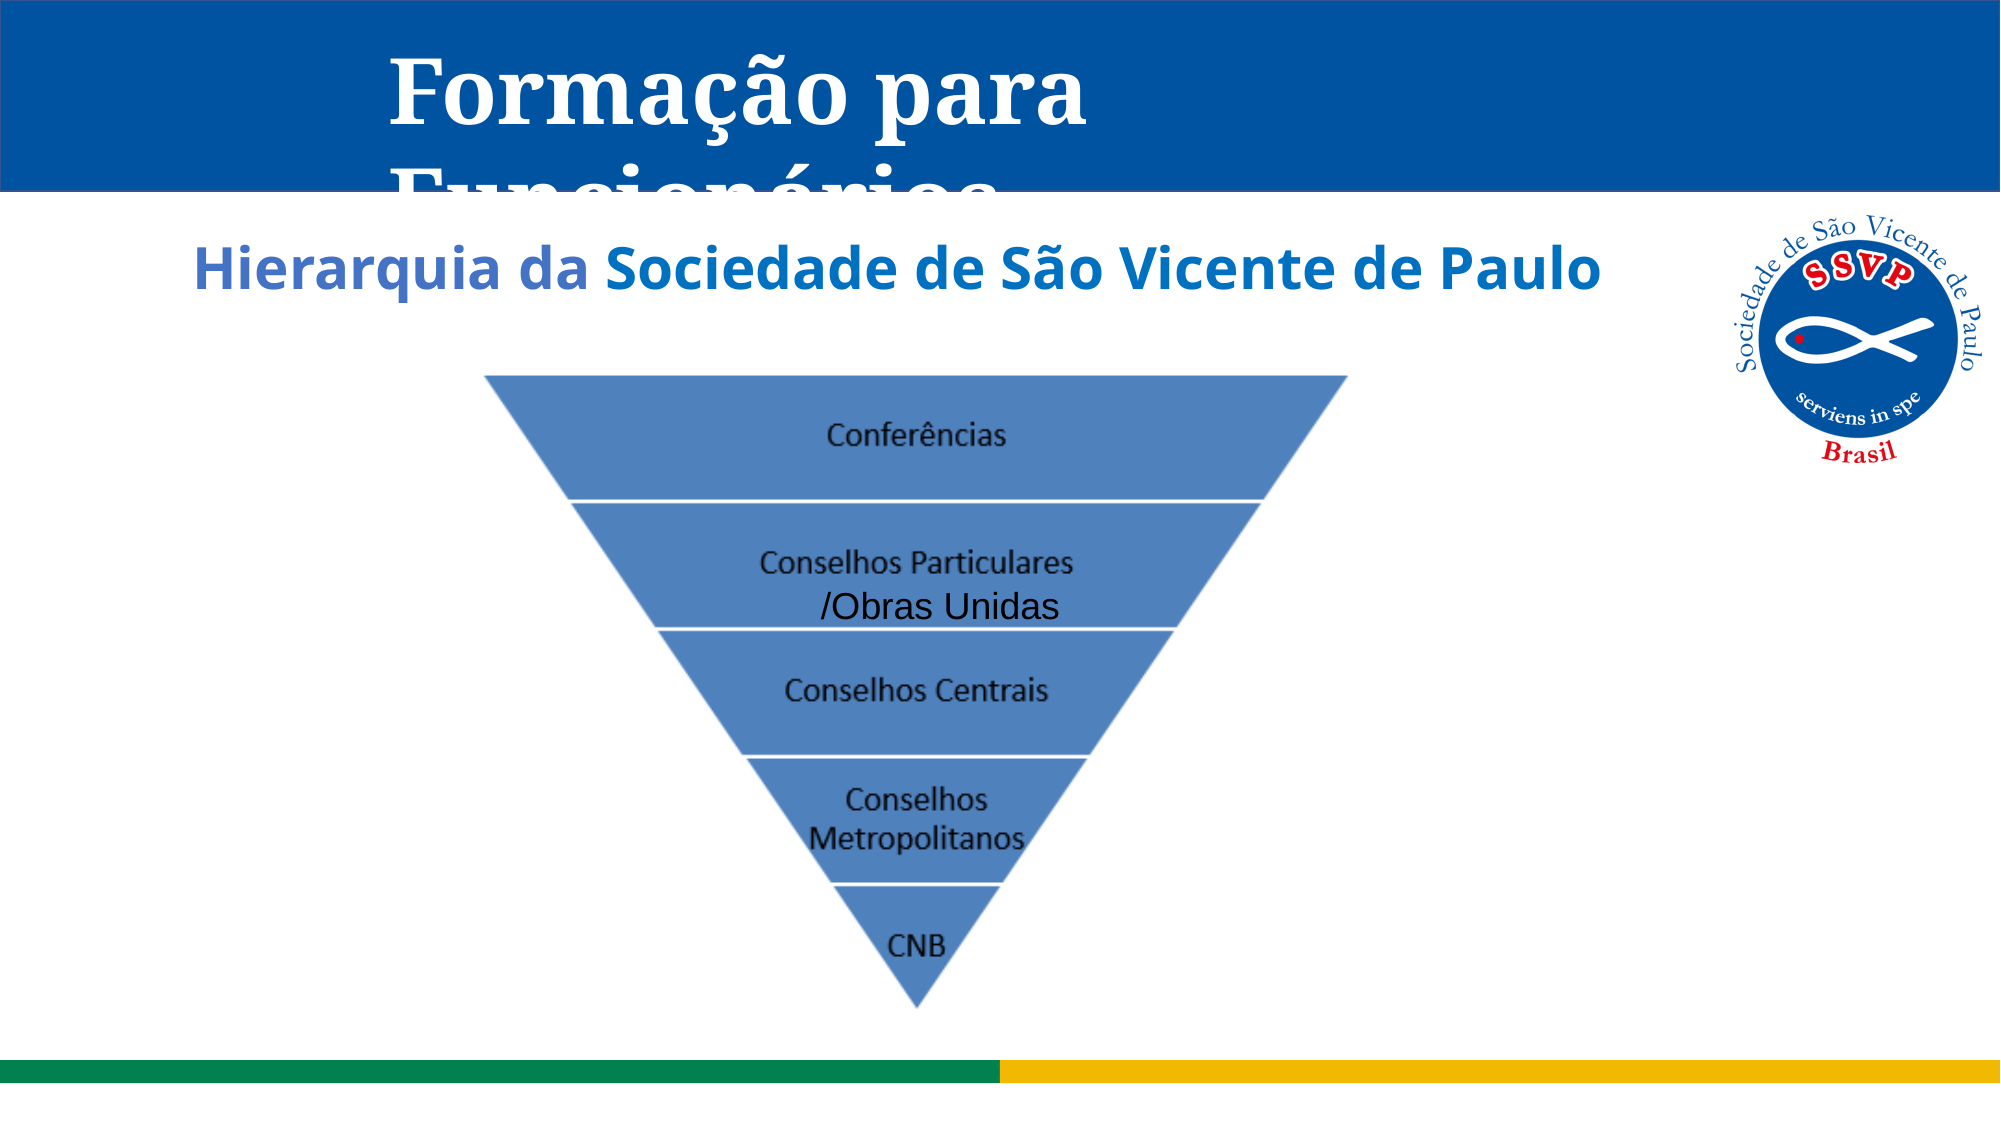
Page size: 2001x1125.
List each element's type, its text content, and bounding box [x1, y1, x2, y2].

text_box [0, 0, 2000, 192]
text_box Formação para Funcionários [373, 25, 1626, 261]
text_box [0, 1050, 2000, 1092]
text_box Hierarquia da Sociedade de São Vicente de Paulo [20, 223, 1734, 309]
picture [466, 373, 1400, 1018]
picture [1734, 215, 1982, 463]
